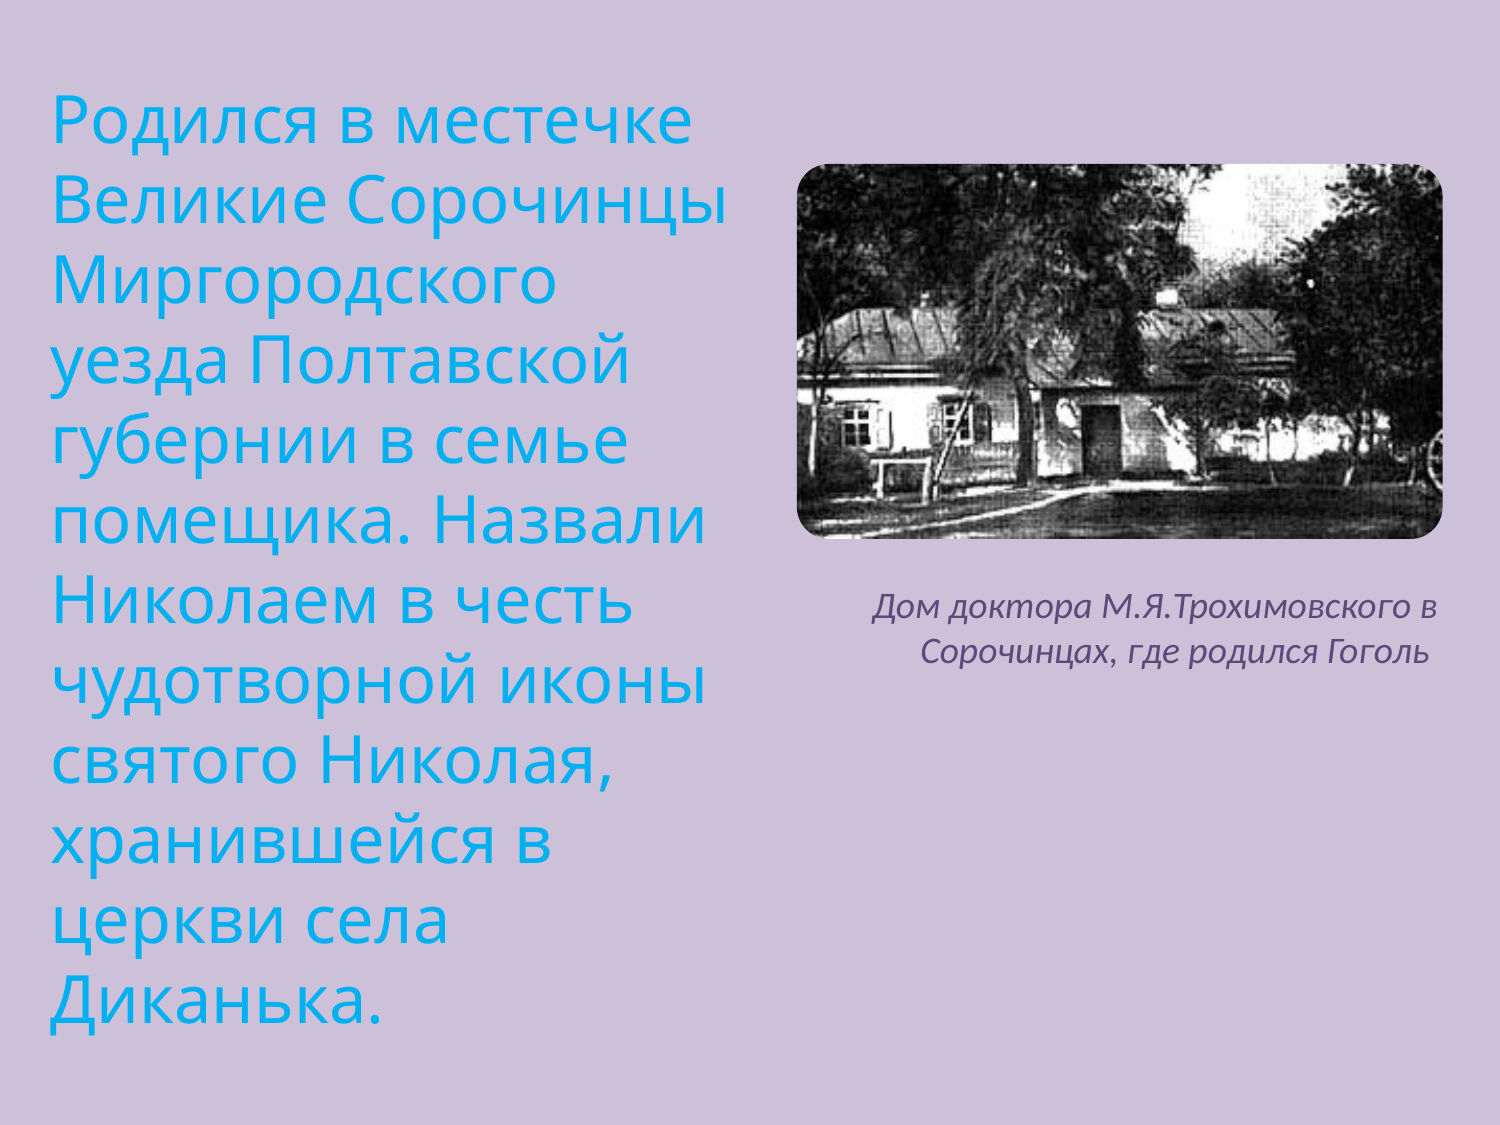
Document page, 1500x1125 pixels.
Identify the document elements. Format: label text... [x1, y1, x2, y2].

text_box Дом доктора М.Я.Трохимовского в Сорочинцах, где родился Гоголь [855, 574, 1453, 679]
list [796, 163, 1443, 540]
title Родился в местечке Великие Сорочинцы Миргородского уезда Полтавской губернии в семье помещика. Назвали Николаем в честь чудотворной иконы святого Николая, хранившейся в церкви села Диканька. [34, 81, 762, 1032]
